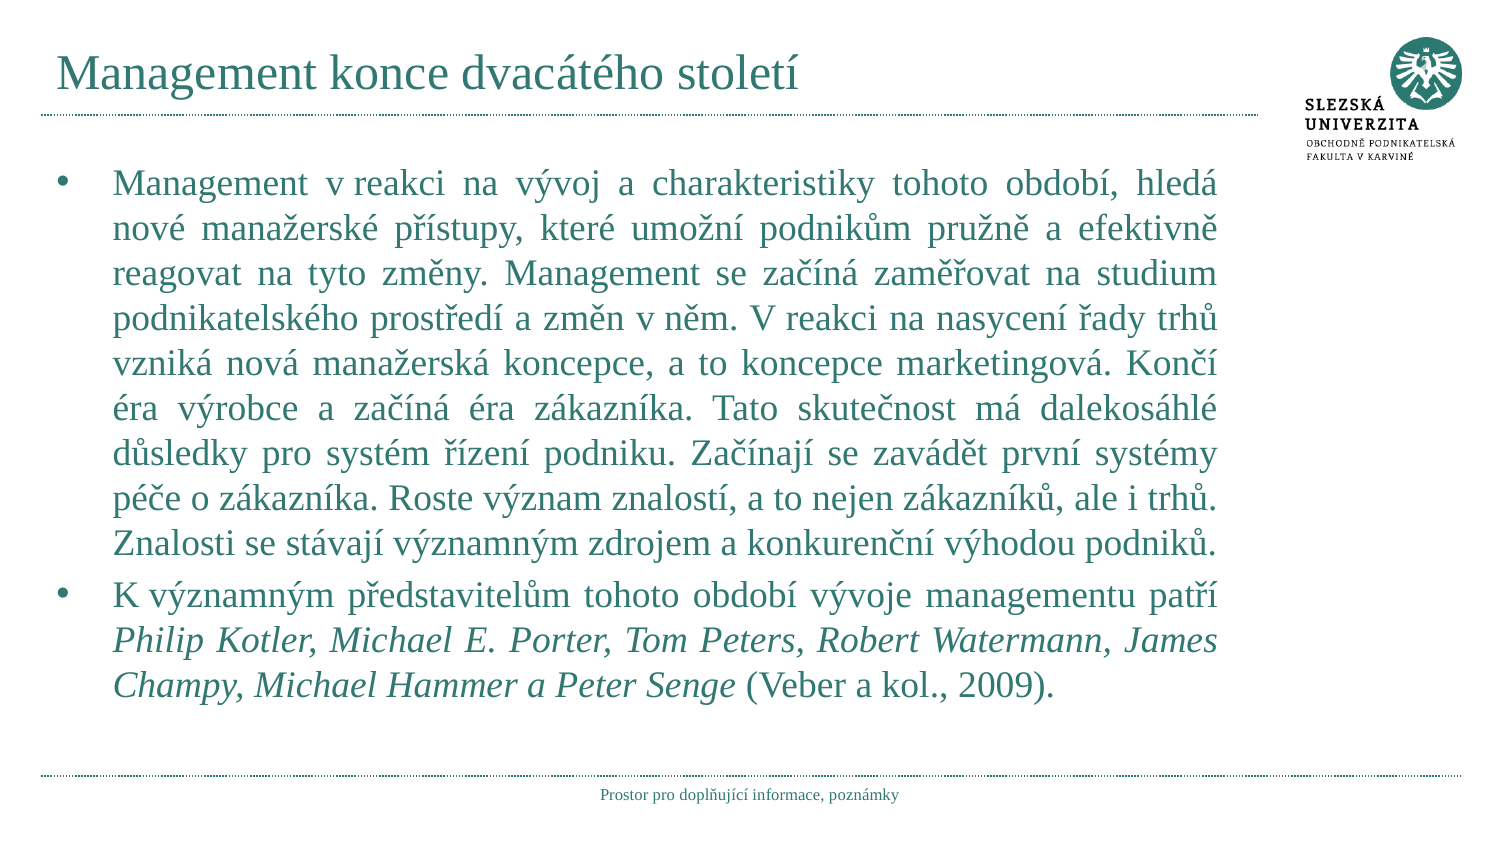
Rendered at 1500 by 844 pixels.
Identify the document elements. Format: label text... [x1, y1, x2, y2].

text_box Management v reakci na vývoj a charakteristiky tohoto období, hledá nové manažerské přístupy, které umožní podnikům pružně a efektivně reagovat na tyto změny. Management se začíná zaměřovat na studium podnikatelského prostředí a změn v něm. V reakci na nasycení řady trhů vzniká nová manažerská koncepce, a to koncepce marketingová. Končí éra výrobce a začíná éra zákazníka. Tato skutečnost má dalekosáhlé důsledky pro systém řízení podniku. Začínají se zavádět první systémy péče o zákazníka. Roste význam znalostí, a to nejen zákazníků, ale i trhů. Znalosti se stávají významným zdrojem a konkurenční výhodou podniků. K významným představitelům tohoto období vývoje managementu patří Philip Kotler, Michael E. Porter, Tom Peters, Robert Watermann, James Champy, Michael Hammer a Peter Senge (Veber a kol., 2009). [41, 150, 1235, 659]
text_box Prostor pro doplňující informace, poznámky [442, 776, 1058, 811]
picture [1305, 37, 1462, 160]
title Management konce dvacátého století [41, 32, 939, 116]
